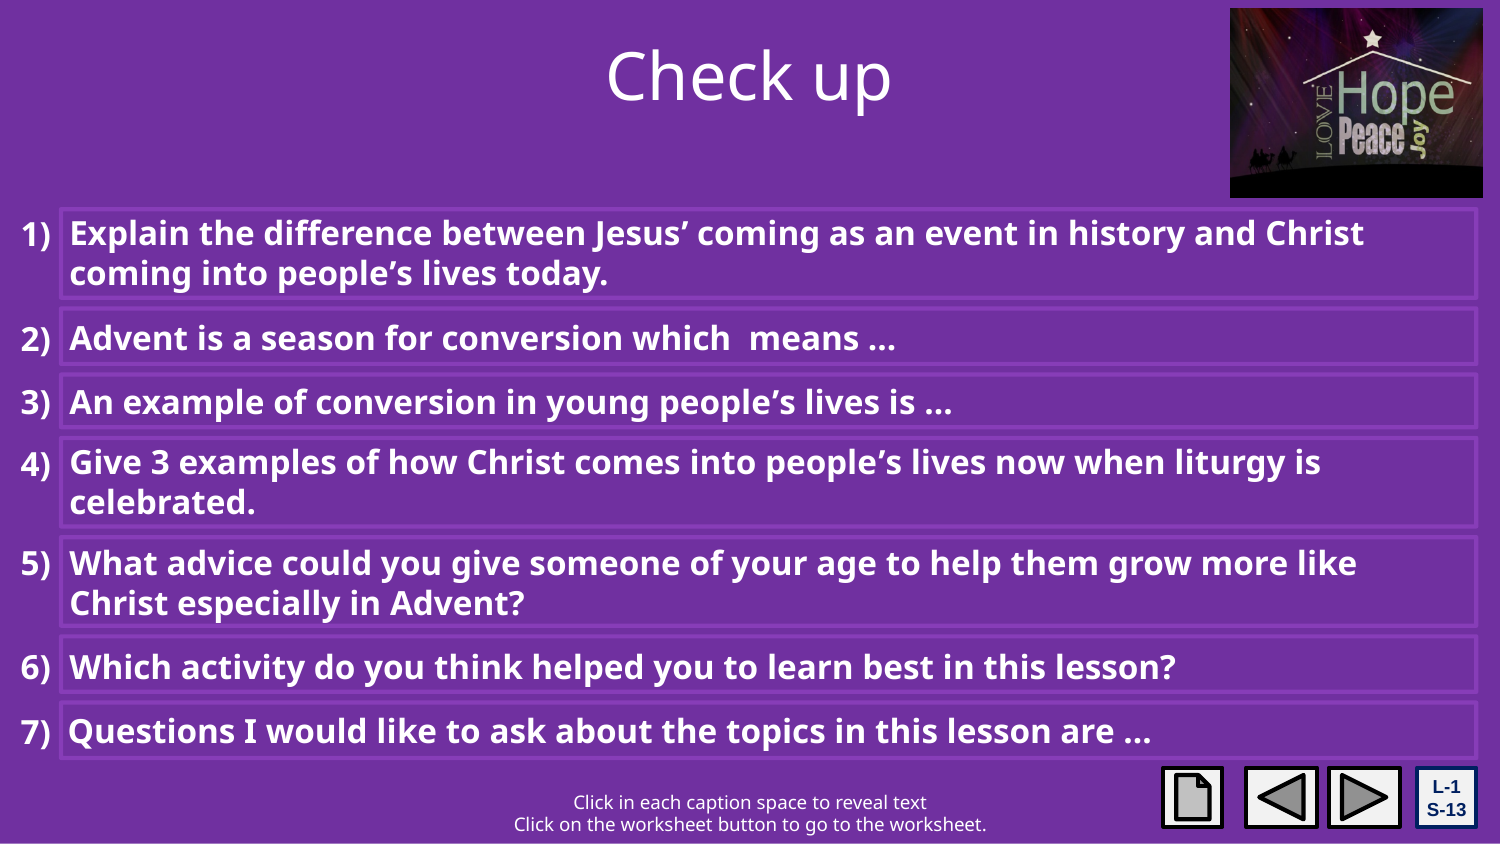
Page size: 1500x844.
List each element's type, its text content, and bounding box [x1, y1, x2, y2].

text_box What advice could you give someone of your age to help them grow more like Christ especially in Advent? [54, 590, 1477, 630]
text_box [1161, 766, 1224, 829]
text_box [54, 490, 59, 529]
text_box L-1 S-13 [1417, 767, 1477, 827]
text_box [59, 700, 1478, 760]
text_box 4) [5, 435, 71, 490]
text_box [59, 634, 1478, 694]
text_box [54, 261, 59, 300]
text_box 5) [5, 535, 71, 590]
text_box 2) [5, 310, 71, 366]
text_box Click in each caption space to reveal text Click on the worksheet button to go to the worksheet. [499, 783, 1001, 843]
text_box [1327, 766, 1402, 829]
text_box [59, 436, 1478, 529]
text_box [1244, 766, 1319, 829]
picture [1229, 8, 1483, 199]
text_box [59, 535, 1478, 628]
text_box [59, 306, 1478, 366]
title Check up [0, 0, 1500, 148]
text_box [59, 372, 1478, 429]
text_box 3) [5, 373, 71, 429]
text_box 1) [5, 205, 71, 261]
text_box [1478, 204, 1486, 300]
text_box 6) [5, 639, 71, 694]
text_box 7) [5, 703, 71, 759]
text_box [59, 207, 1478, 300]
